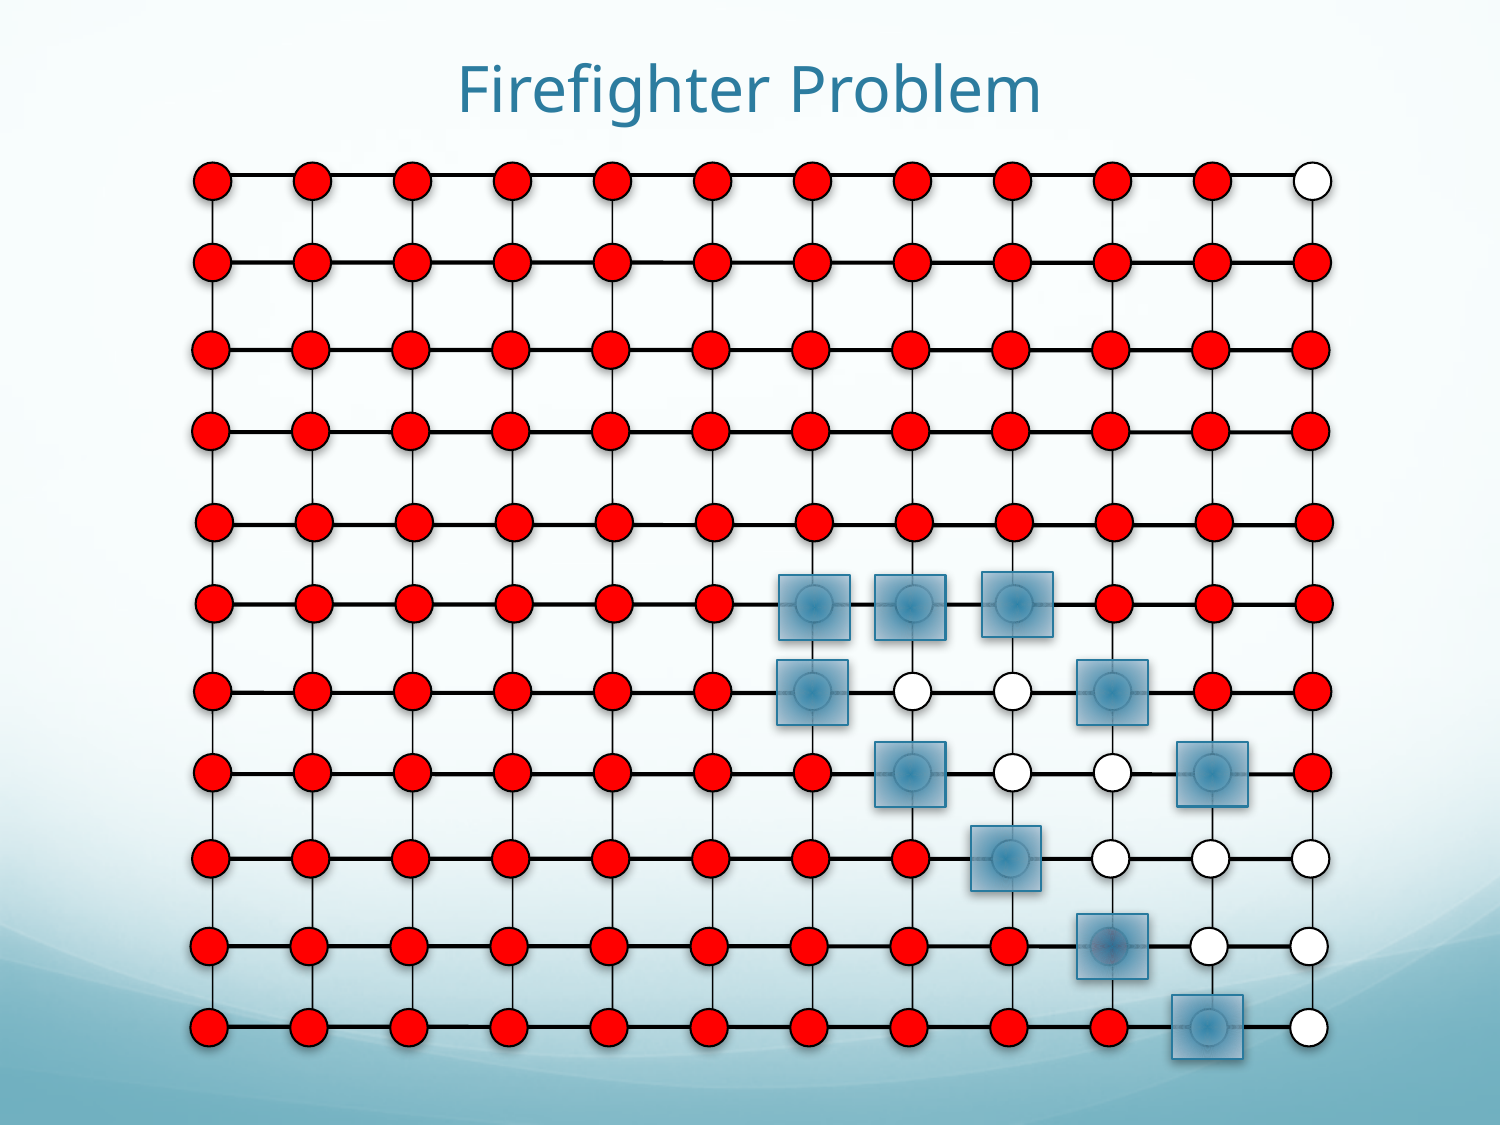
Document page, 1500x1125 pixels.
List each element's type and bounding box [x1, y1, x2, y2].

text_box [689, 161, 735, 1048]
text_box [289, 161, 335, 1048]
title [764, 39, 1425, 133]
text_box [489, 161, 535, 1048]
text_box [1289, 161, 1335, 1048]
text_box [776, 161, 851, 1048]
text_box [1171, 161, 1249, 1060]
text_box [874, 161, 947, 1048]
text_box [389, 161, 435, 1048]
text_box [189, 161, 235, 1048]
title [75, 39, 761, 133]
text_box [1076, 161, 1149, 1048]
text_box [970, 161, 1054, 1048]
text_box [589, 161, 635, 1048]
